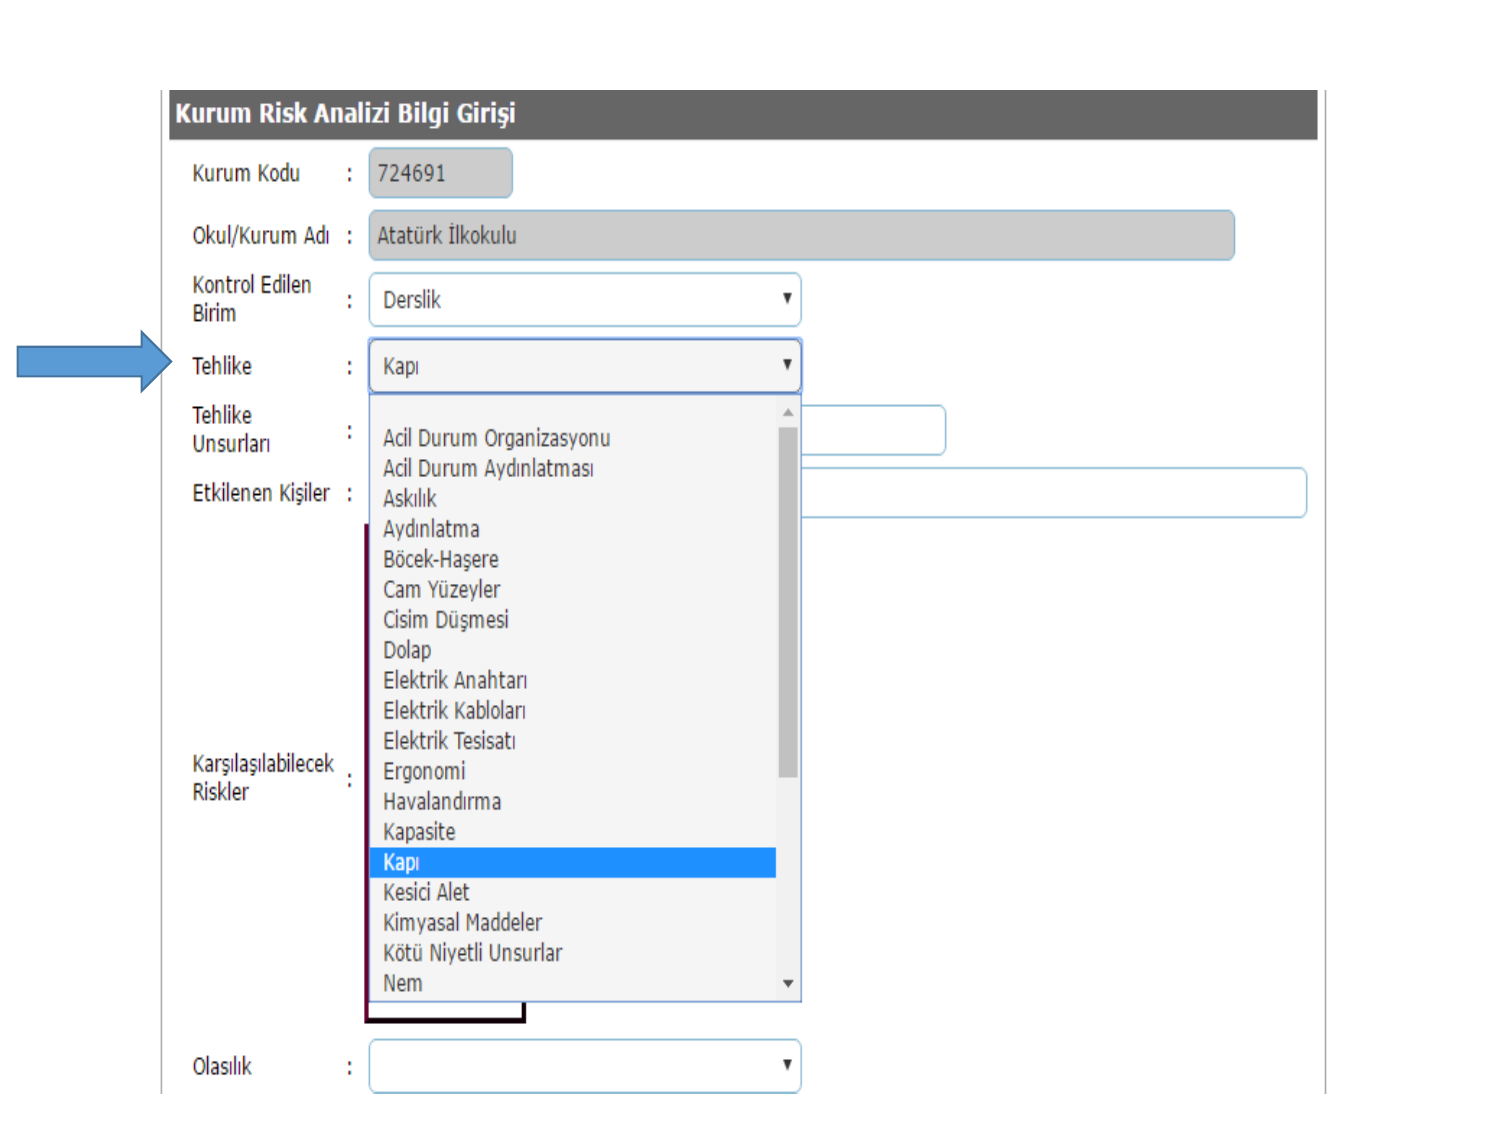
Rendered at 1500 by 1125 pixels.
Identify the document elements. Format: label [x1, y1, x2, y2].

picture [105, 89, 1376, 1094]
text_box [16, 345, 105, 378]
